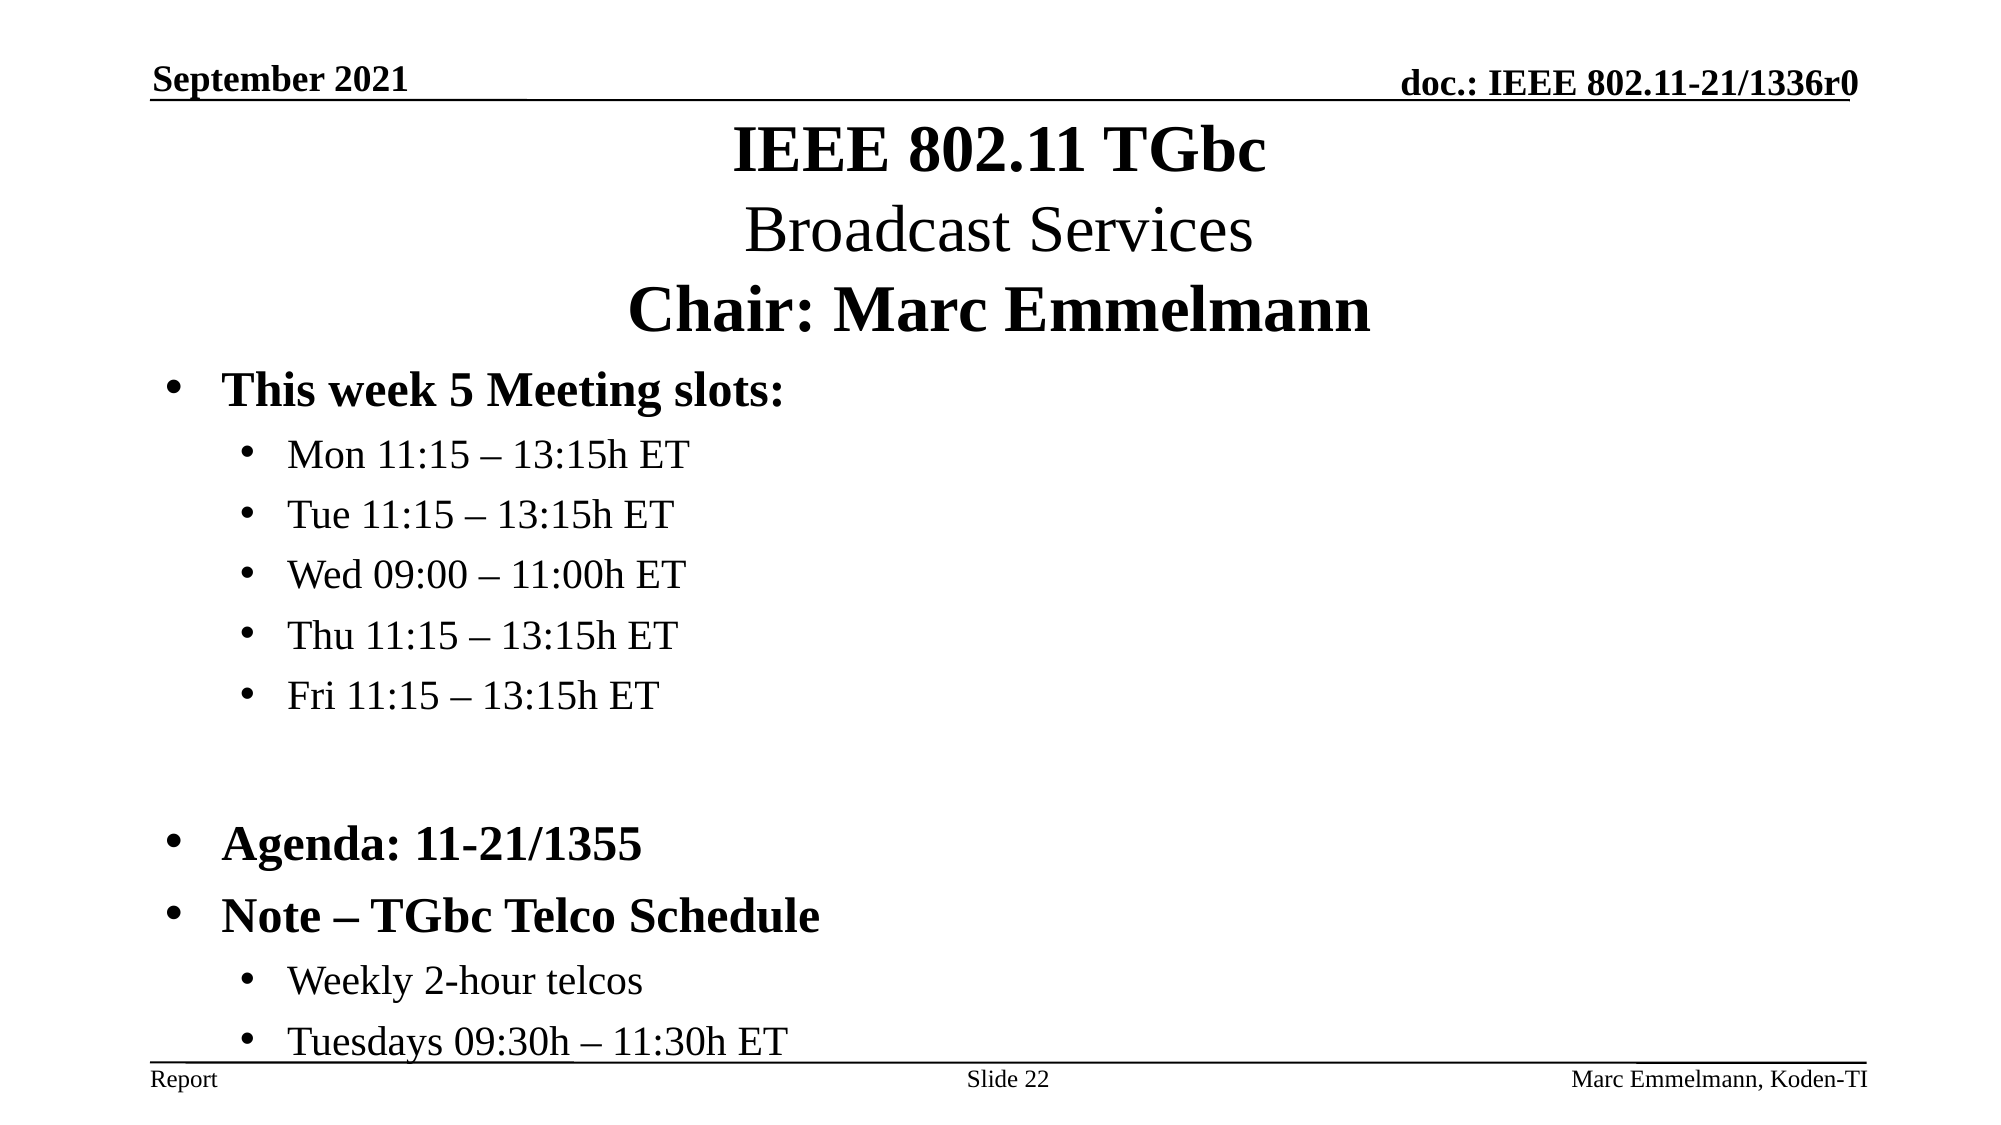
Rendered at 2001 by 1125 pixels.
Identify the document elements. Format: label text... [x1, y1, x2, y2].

slide_number Slide 22 [950, 1061, 1067, 1123]
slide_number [152, 54, 563, 100]
list This week 5 Meeting slots: Mon 11:15 – 13:15h ET Tue 11:15 – 13:15h ET Wed 09:00 – 11:00h ET Thu 11:15 – 13:15h ET Fri 11:15 – 13:15h ET Agenda: 11-21/1355 Note – TGbc Telco Schedule Weekly 2-hour telcos Tuesdays 09:30h – 11:30h ET [149, 348, 1850, 1024]
footer Marc Emmelmann, Koden-TI [1171, 1061, 1869, 1093]
title IEEE 802.11 TGbc Broadcast Services Chair: Marc Emmelmann [149, 136, 1850, 313]
